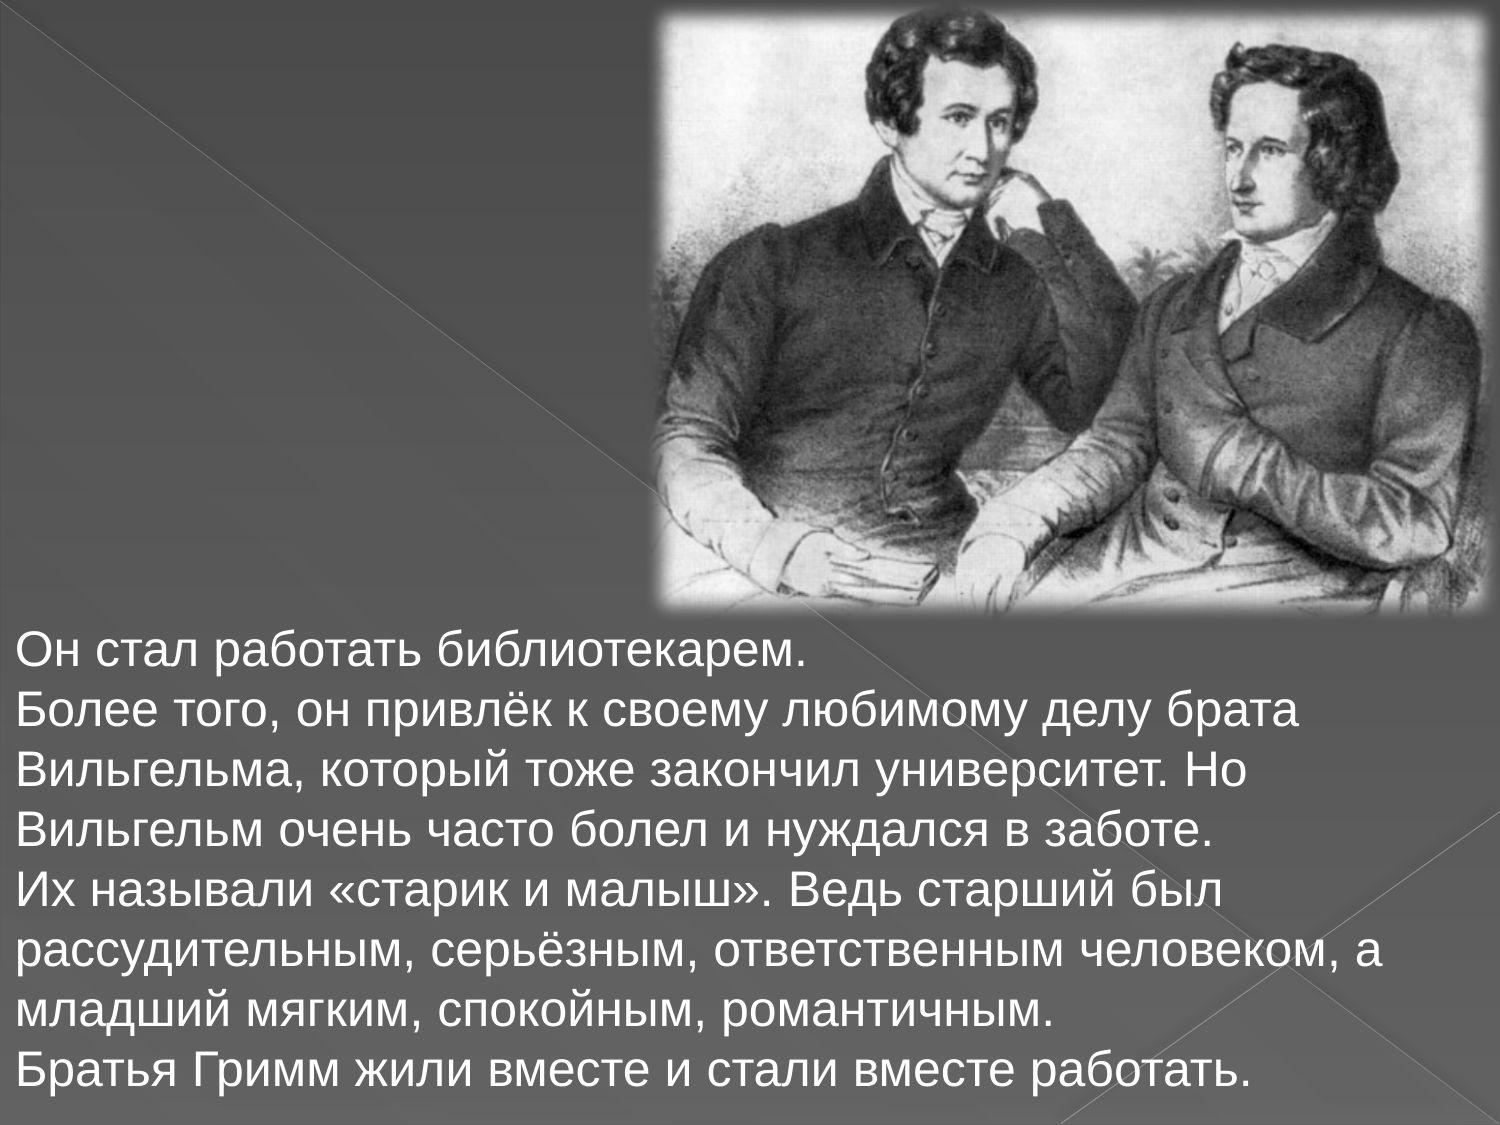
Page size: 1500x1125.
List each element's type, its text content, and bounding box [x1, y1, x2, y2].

text_box Он стал работать библиотекарем. Более того, он привлёк к своему любимому делу брата Вильгельма, который тоже закончил университет. Но Вильгельм очень часто болел и нуждался в заботе. Их называли «старик и малыш». Ведь старший был рассудительным, серьёзным, ответственным человеком, а младший мягким, спокойным, романтичным. Братья Гримм жили вместе и стали вместе работать. [0, 609, 1453, 1105]
picture [644, 0, 1500, 623]
